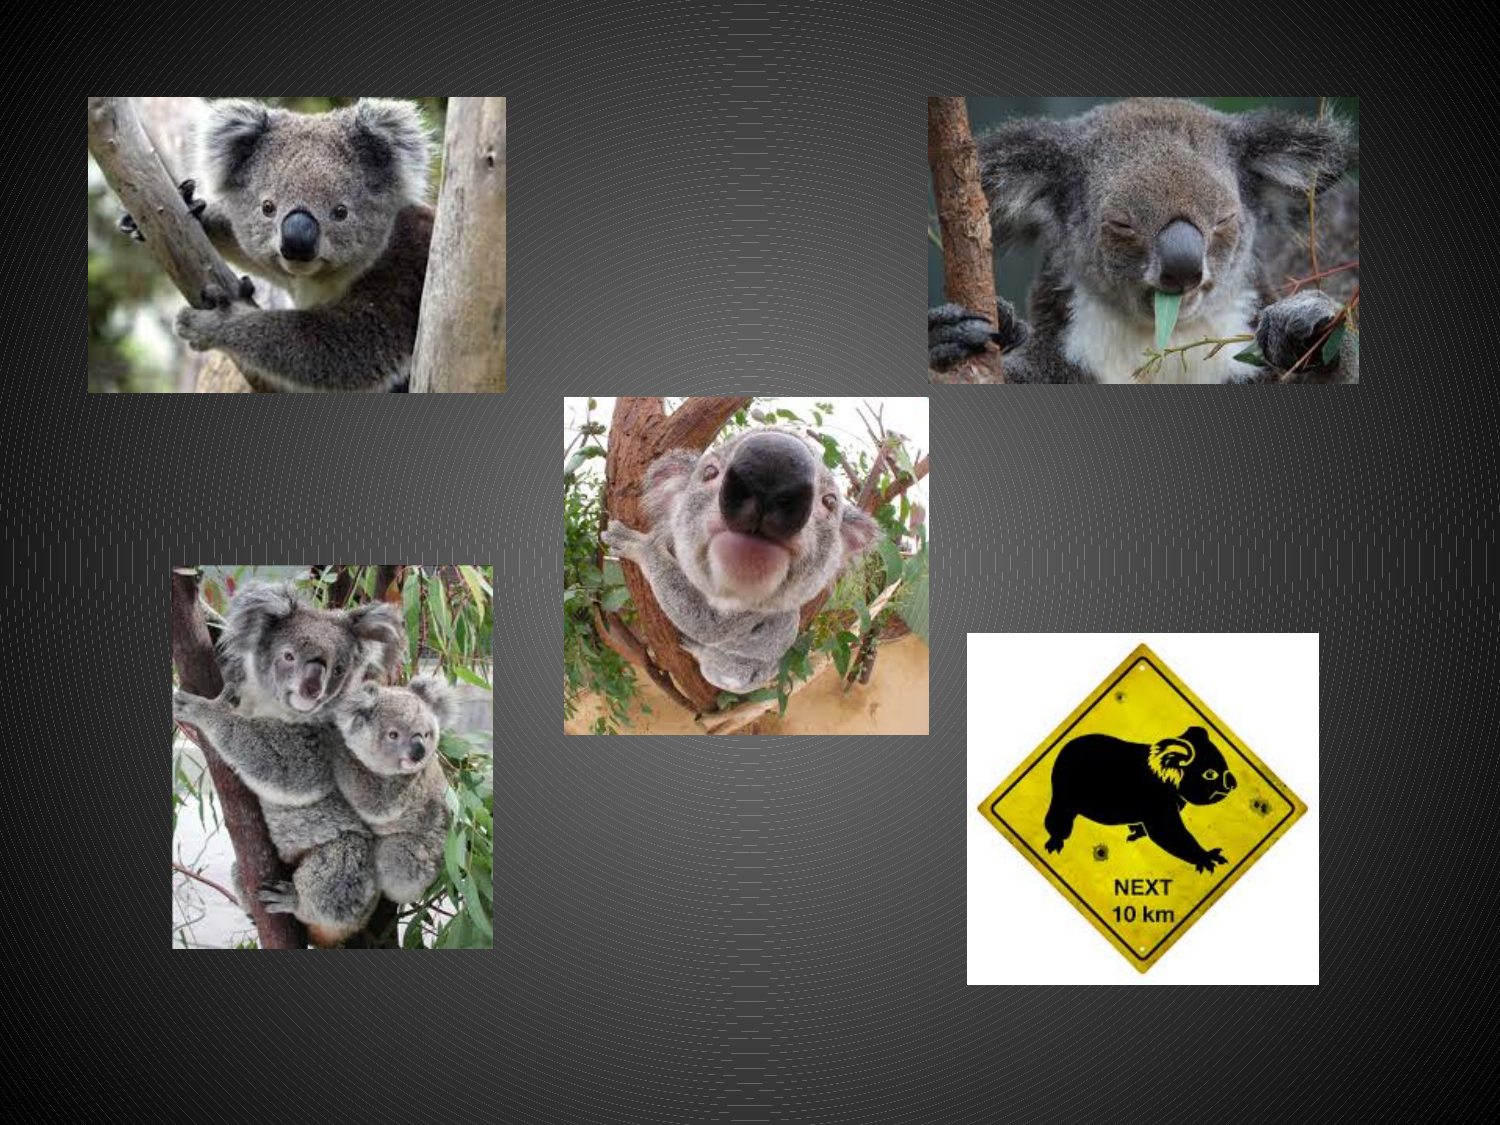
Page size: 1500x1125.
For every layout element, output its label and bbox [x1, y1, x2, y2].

list [172, 565, 494, 949]
picture [928, 96, 1359, 384]
picture [967, 633, 1320, 986]
picture [88, 97, 506, 393]
picture [564, 396, 929, 735]
